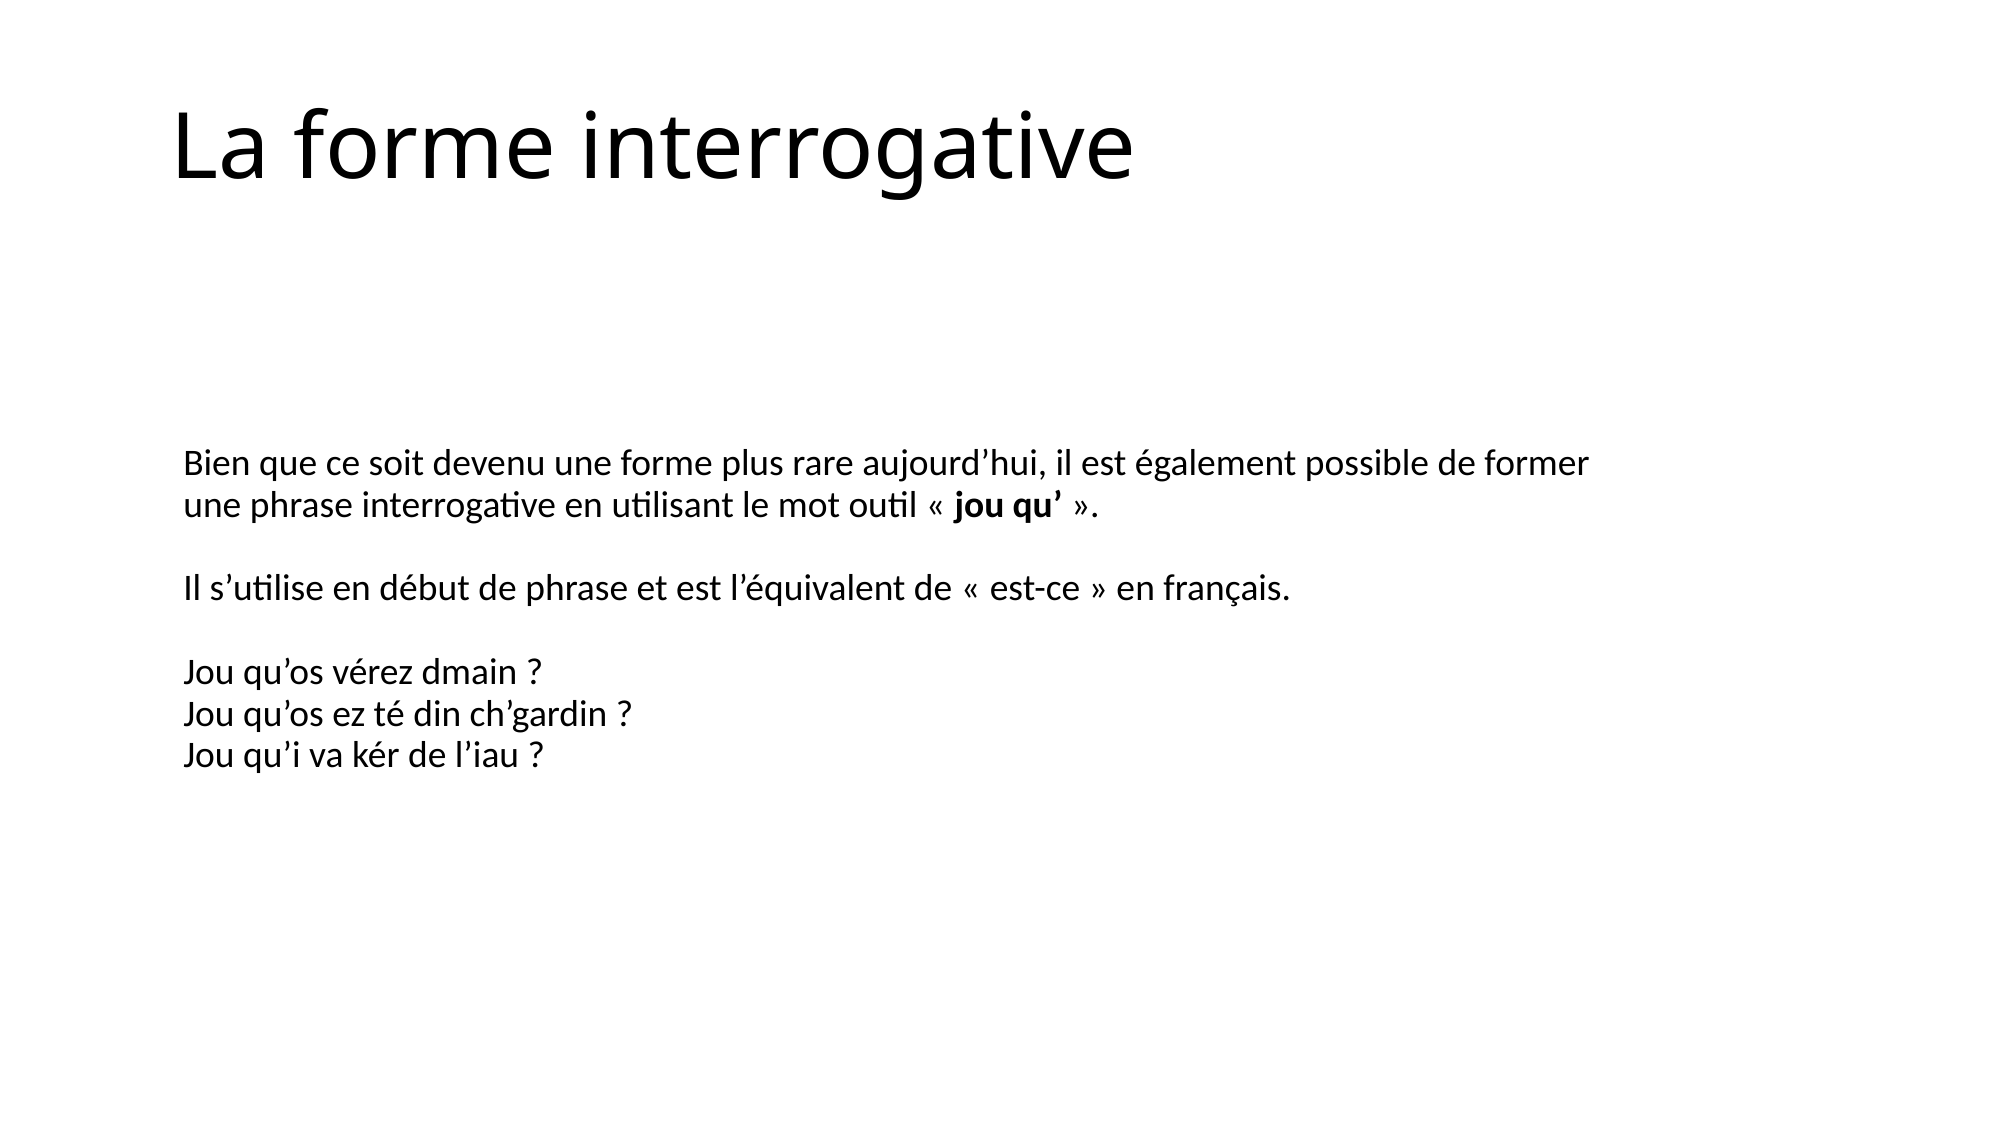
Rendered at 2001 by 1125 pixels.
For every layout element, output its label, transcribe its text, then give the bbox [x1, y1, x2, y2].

text_box Bien que ce soit devenu une forme plus rare aujourd’hui, il est également possible de former une phrase interrogative en utilisant le mot outil « jou qu’ ». Il s’utilise en début de phrase et est l’équivalent de « est-ce » en français. Jou qu’os vérez dmain ? Jou qu’os ez té din ch’gardin ? Jou qu’i va kér de l’iau ? [168, 434, 1646, 868]
title La forme interrogative [155, 55, 1881, 243]
